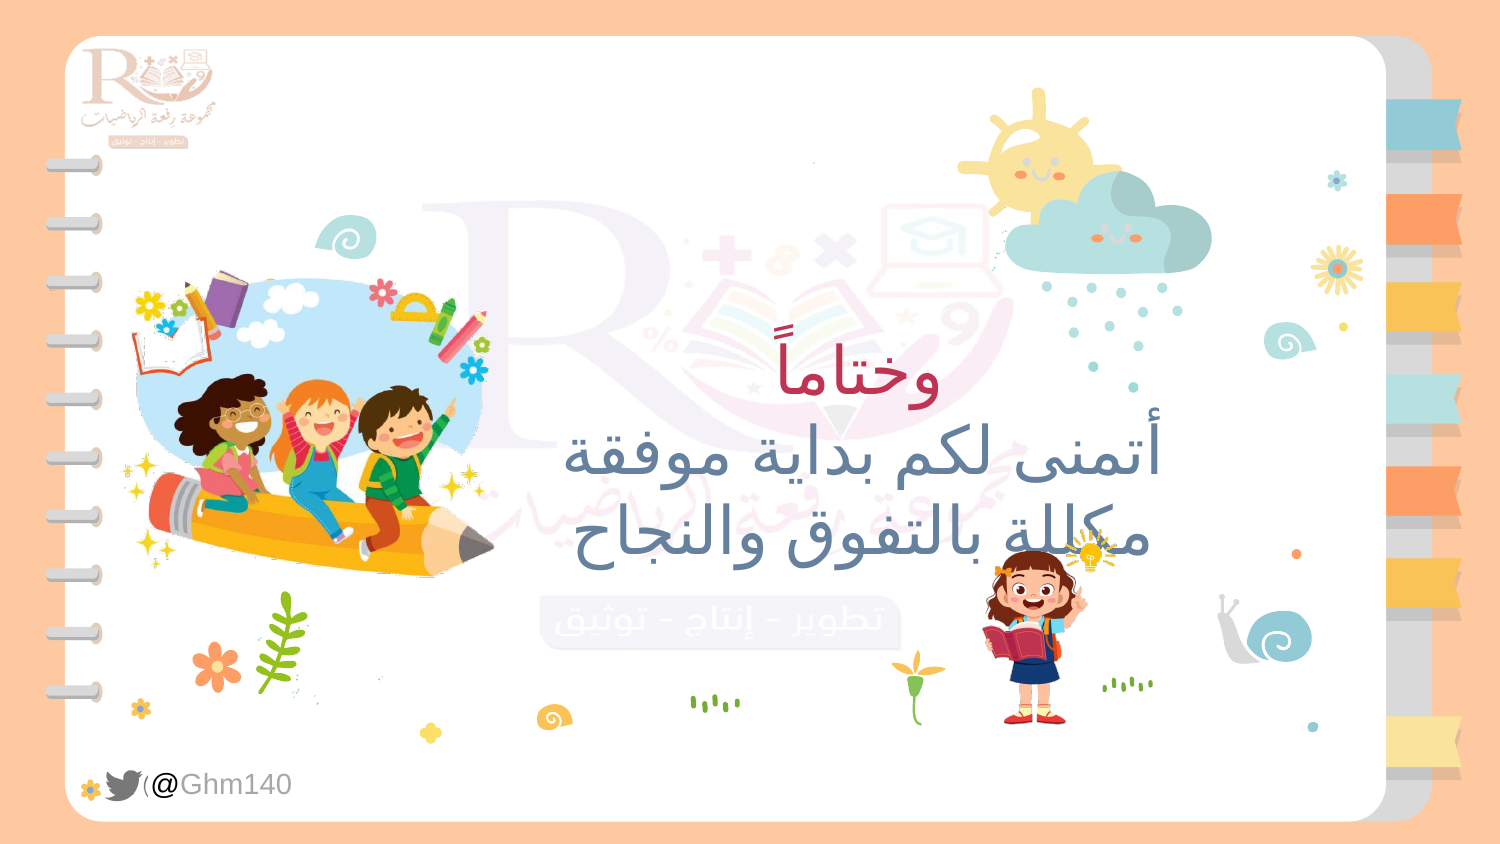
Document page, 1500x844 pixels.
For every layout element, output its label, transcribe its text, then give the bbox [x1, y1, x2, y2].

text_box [1217, 593, 1312, 665]
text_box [255, 611, 308, 699]
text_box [419, 722, 442, 744]
picture [114, 142, 1141, 743]
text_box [1145, 676, 1153, 693]
text_box [1264, 322, 1317, 360]
text_box [537, 704, 573, 731]
text_box [1339, 322, 1348, 332]
text_box وختاماً أتمنى لكم بداية موفقة مكللة بالتفوق والنجاح [1107, 322, 1242, 574]
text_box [957, 87, 1212, 393]
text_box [892, 690, 927, 726]
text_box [690, 694, 740, 714]
text_box [314, 217, 337, 248]
